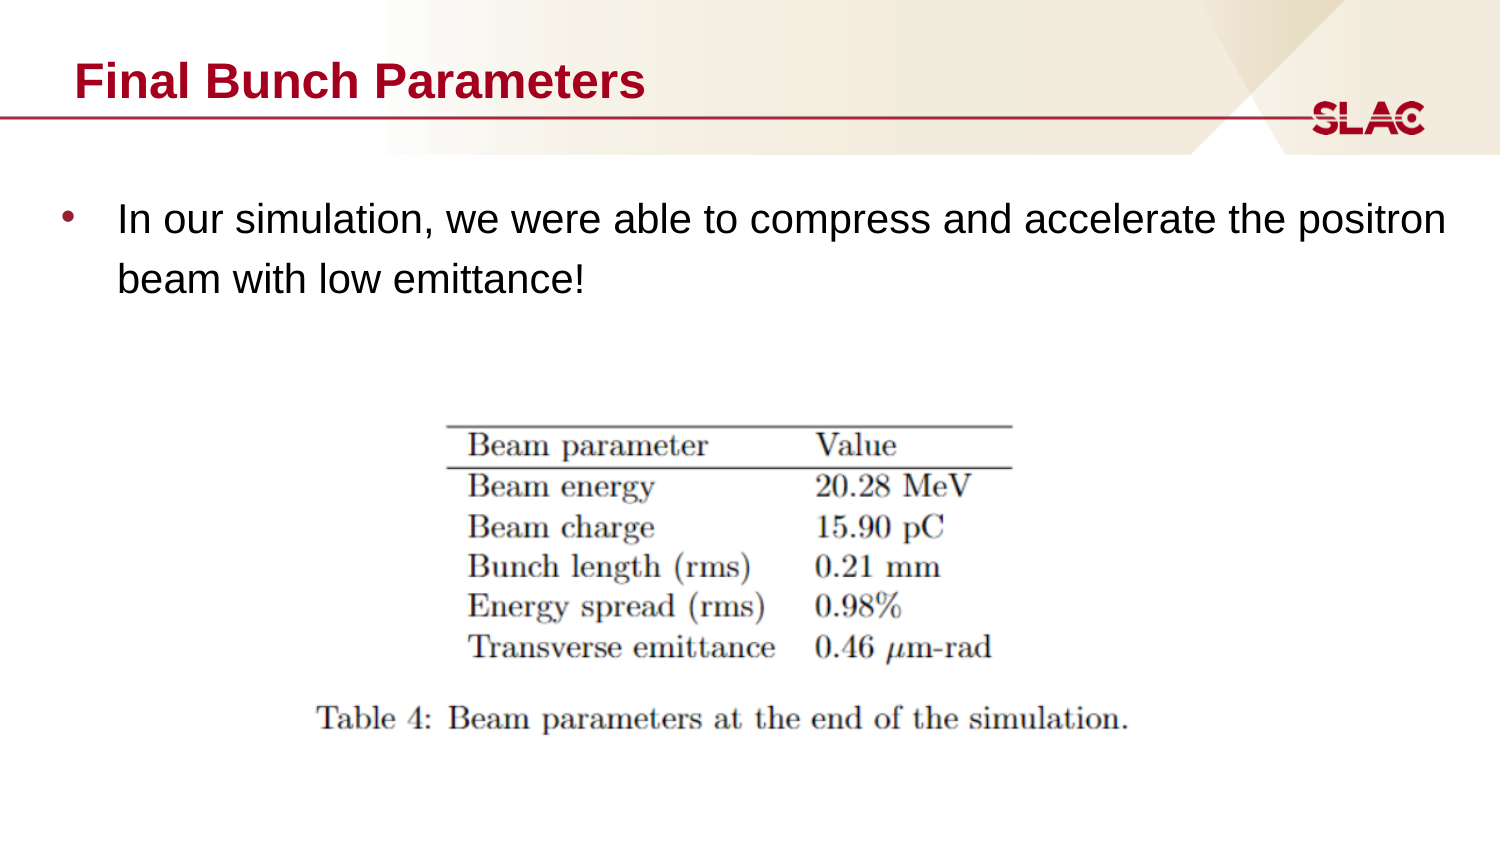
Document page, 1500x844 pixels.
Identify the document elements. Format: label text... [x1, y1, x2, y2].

text_box In our simulation, we were able to compress and accelerate the positron beam with low emittance! [46, 174, 1500, 309]
picture [306, 409, 1206, 745]
picture [0, 0, 1500, 155]
title Final Bunch Parameters [74, 15, 1404, 109]
